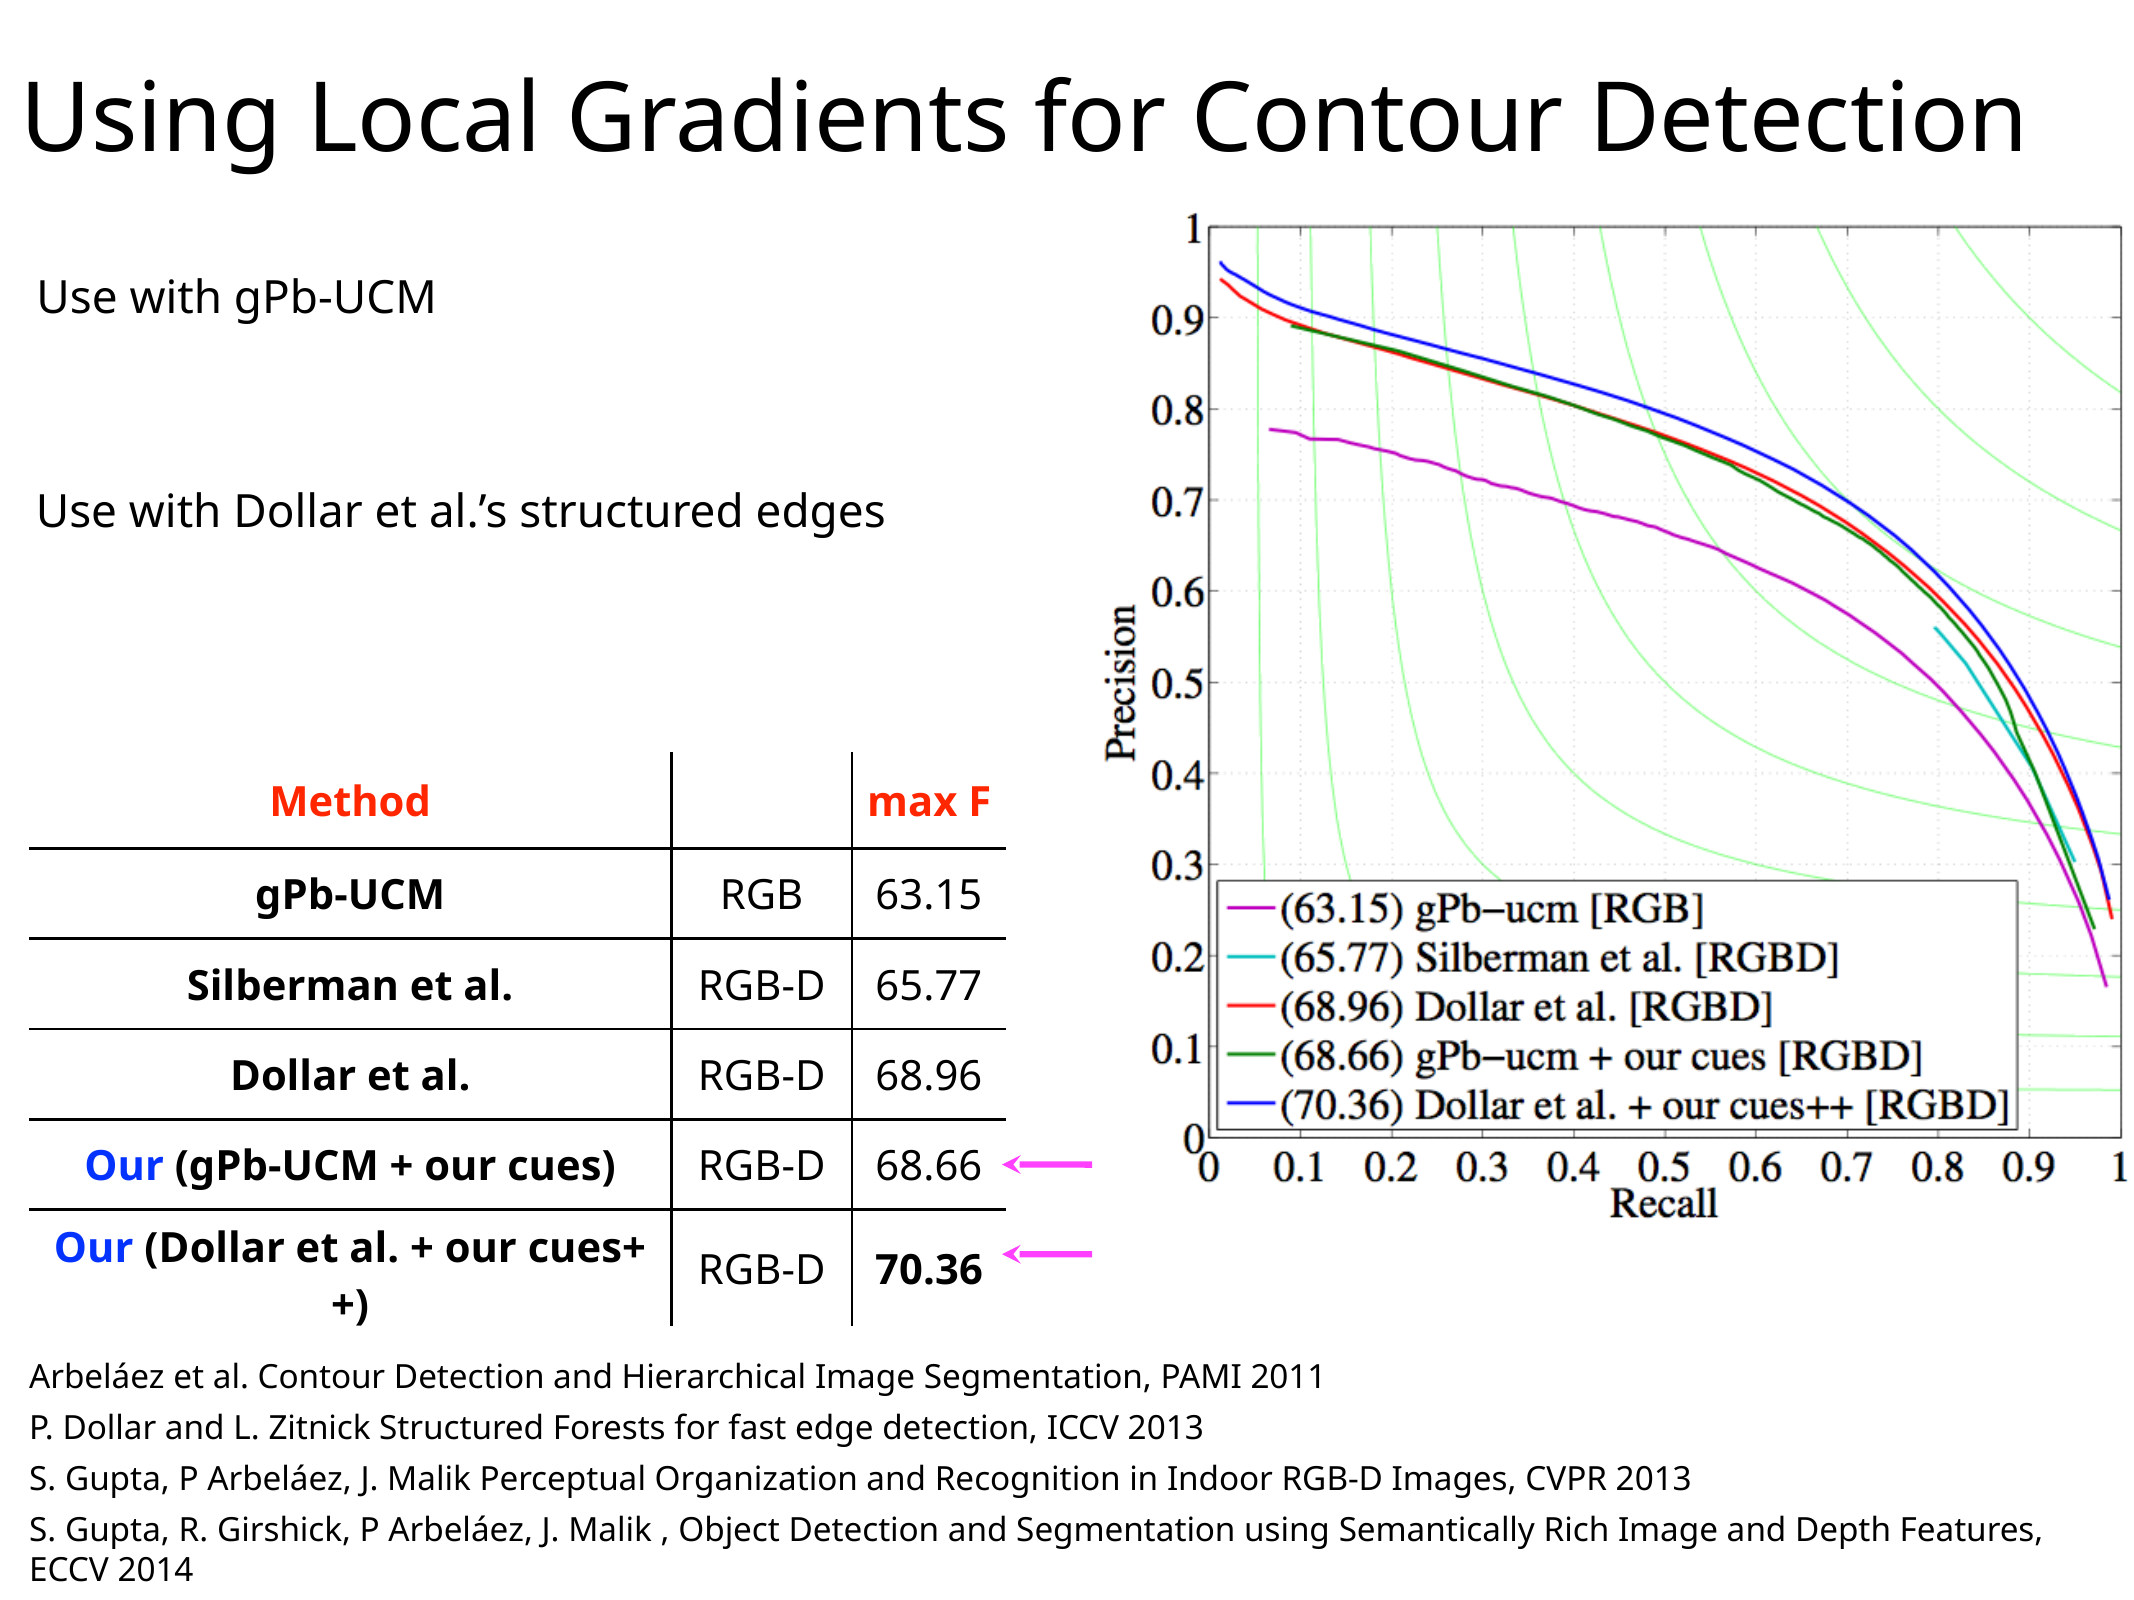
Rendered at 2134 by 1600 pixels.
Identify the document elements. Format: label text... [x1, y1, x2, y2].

table_cell RGB-D [673, 1211, 851, 1326]
text_box Arbeláez et al. Contour Detection and Hierarchical Image Segmentation, PAMI 2011 [20, 1346, 2111, 1404]
table_cell RGB [673, 850, 851, 937]
table_cell Dollar et al. [29, 1030, 670, 1118]
table_cell RGB-D [673, 1030, 851, 1118]
table_cell gPb-UCM [29, 850, 670, 937]
table_cell 68.96 [853, 1030, 1006, 1118]
title Using Local Gradients for Contour Detection [20, 16, 2111, 209]
picture [1093, 199, 2134, 1230]
text_box [1002, 1158, 1015, 1171]
text_box S. Gupta, R. Girshick, P Arbeláez, J. Malik , Object Detection and Segmentation using Semantically Rich Image and Depth Features, ECCV 2014 [20, 1499, 2111, 1597]
table_cell 68.66 [853, 1121, 1006, 1208]
table_header [673, 752, 851, 847]
table_cell 63.15 [853, 850, 1006, 937]
text_box Use with gPb-UCM [21, 258, 1068, 331]
table_cell Silberman et al. [29, 940, 670, 1028]
table_cell 65.77 [853, 940, 1006, 1028]
text_box P. Dollar and L. Zitnick Structured Forests for fast edge detection, ICCV 2013 [20, 1404, 2111, 1448]
table_cell Our (Dollar et al. + our cues++) [29, 1211, 670, 1326]
text_box [1002, 1247, 1015, 1261]
table_header Method [29, 752, 670, 847]
table_header max F [853, 752, 1006, 847]
table_cell Our (gPb-UCM + our cues) [29, 1121, 670, 1208]
table_cell RGB-D [673, 940, 851, 1028]
text_box S. Gupta, P Arbeláez, J. Malik Perceptual Organization and Recognition in Indoor RGB-D Images, CVPR 2013 [20, 1448, 2111, 1499]
table_cell 70.36 [853, 1211, 1006, 1326]
text_box Use with Dollar et al.’s structured edges [20, 473, 1067, 546]
table_cell RGB-D [673, 1121, 851, 1208]
